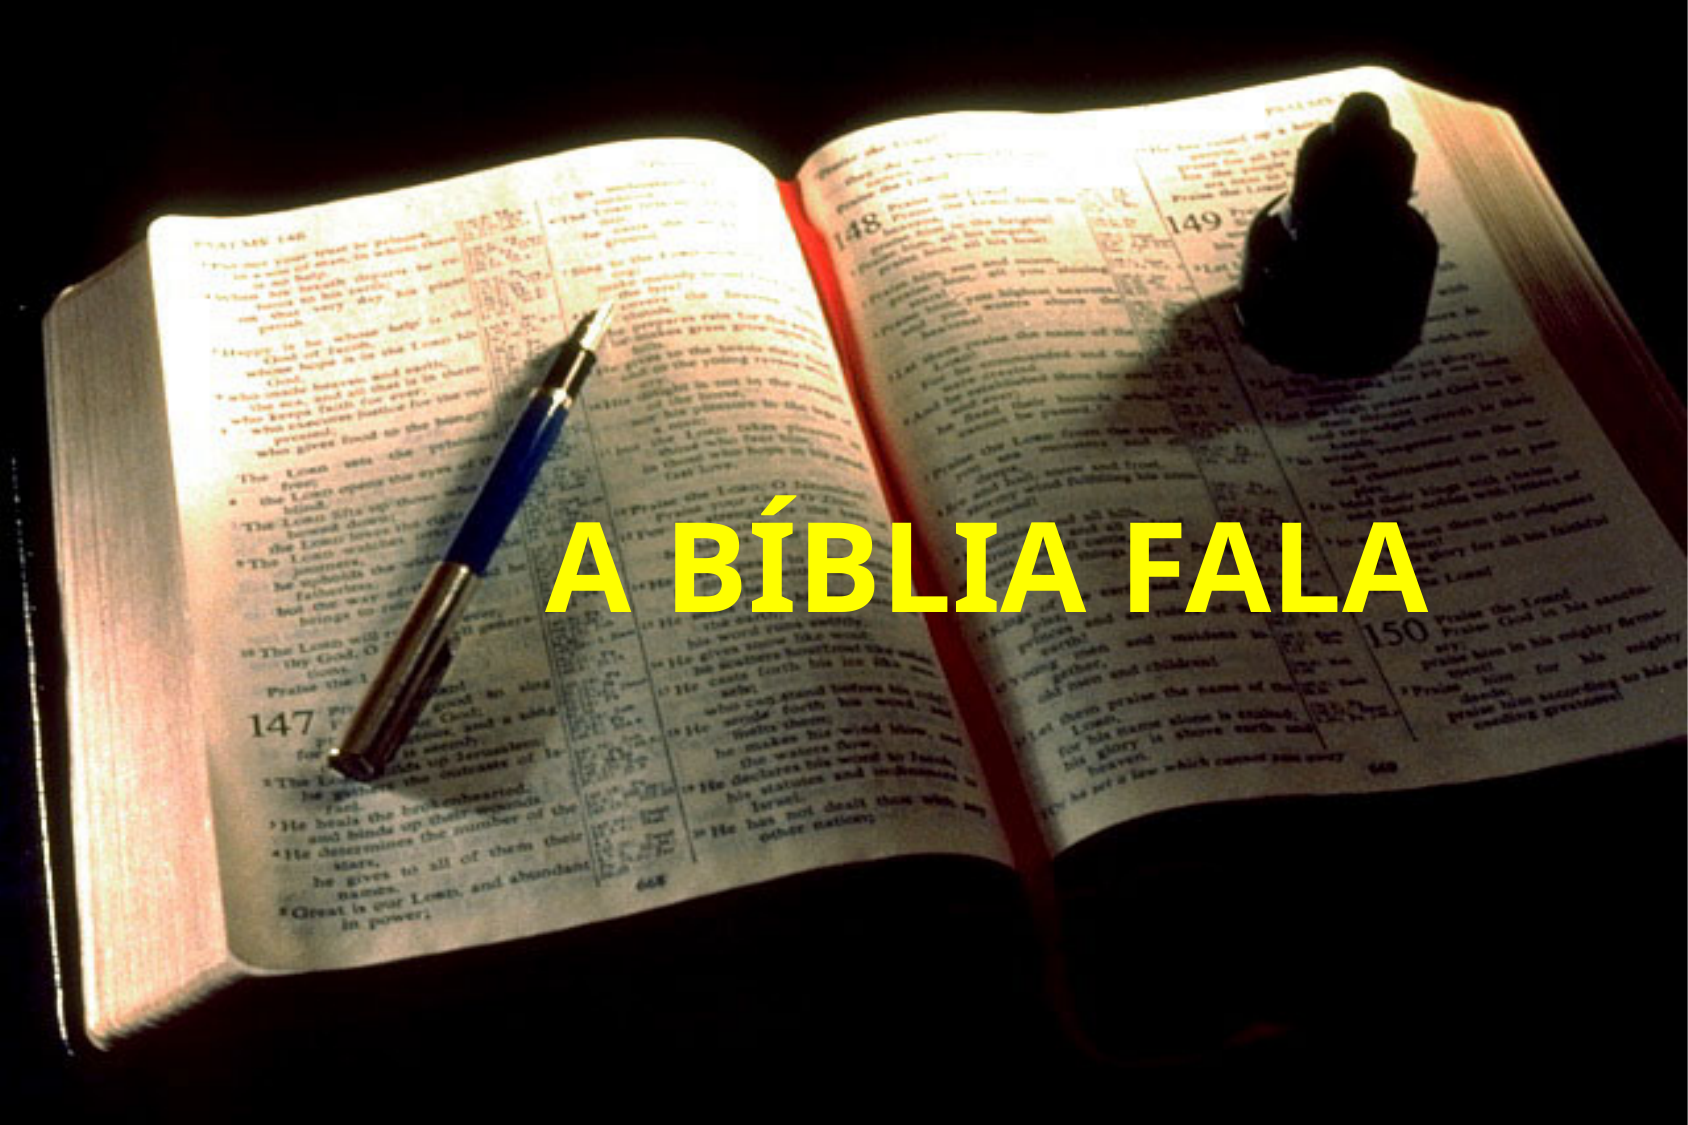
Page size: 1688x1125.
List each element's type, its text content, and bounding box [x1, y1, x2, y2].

picture [0, 0, 1688, 1125]
text_box A BÍBLIA FALA [362, 479, 1613, 645]
